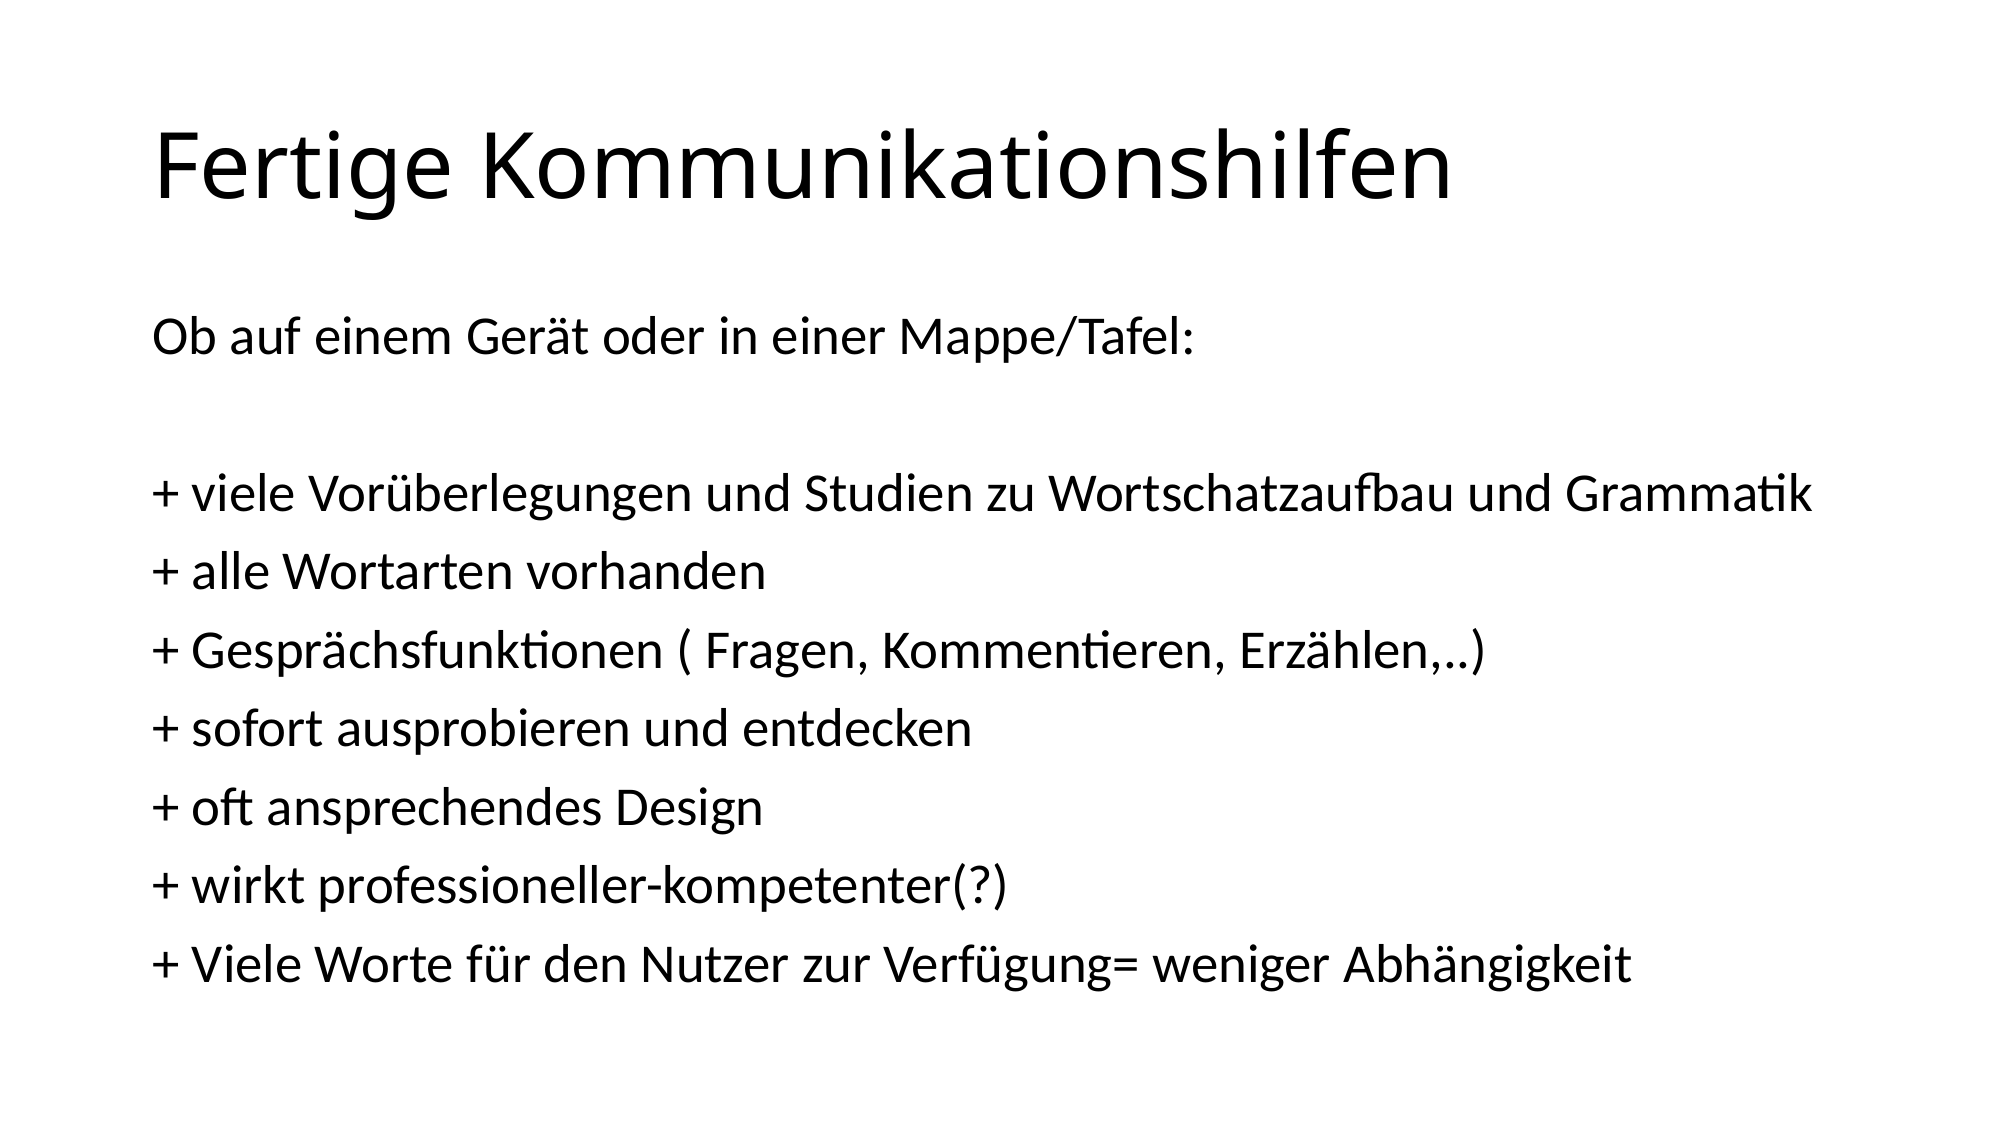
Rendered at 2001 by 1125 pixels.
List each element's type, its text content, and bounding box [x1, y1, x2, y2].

title Fertige Kommunikationshilfen [137, 59, 1863, 278]
list Ob auf einem Gerät oder in einer Mappe/Tafel: + viele Vorüberlegungen und Studien zu Wortschatzaufbau und Grammatik + alle Wortarten vorhanden + Gesprächsfunktionen ( Fragen, Kommentieren, Erzählen,..) + sofort ausprobieren und entdecken + oft ansprechendes Design + wirkt professioneller-kompetenter(?) + Viele Worte für den Nutzer zur Verfügung= weniger Abhängigkeit [137, 299, 1863, 1014]
